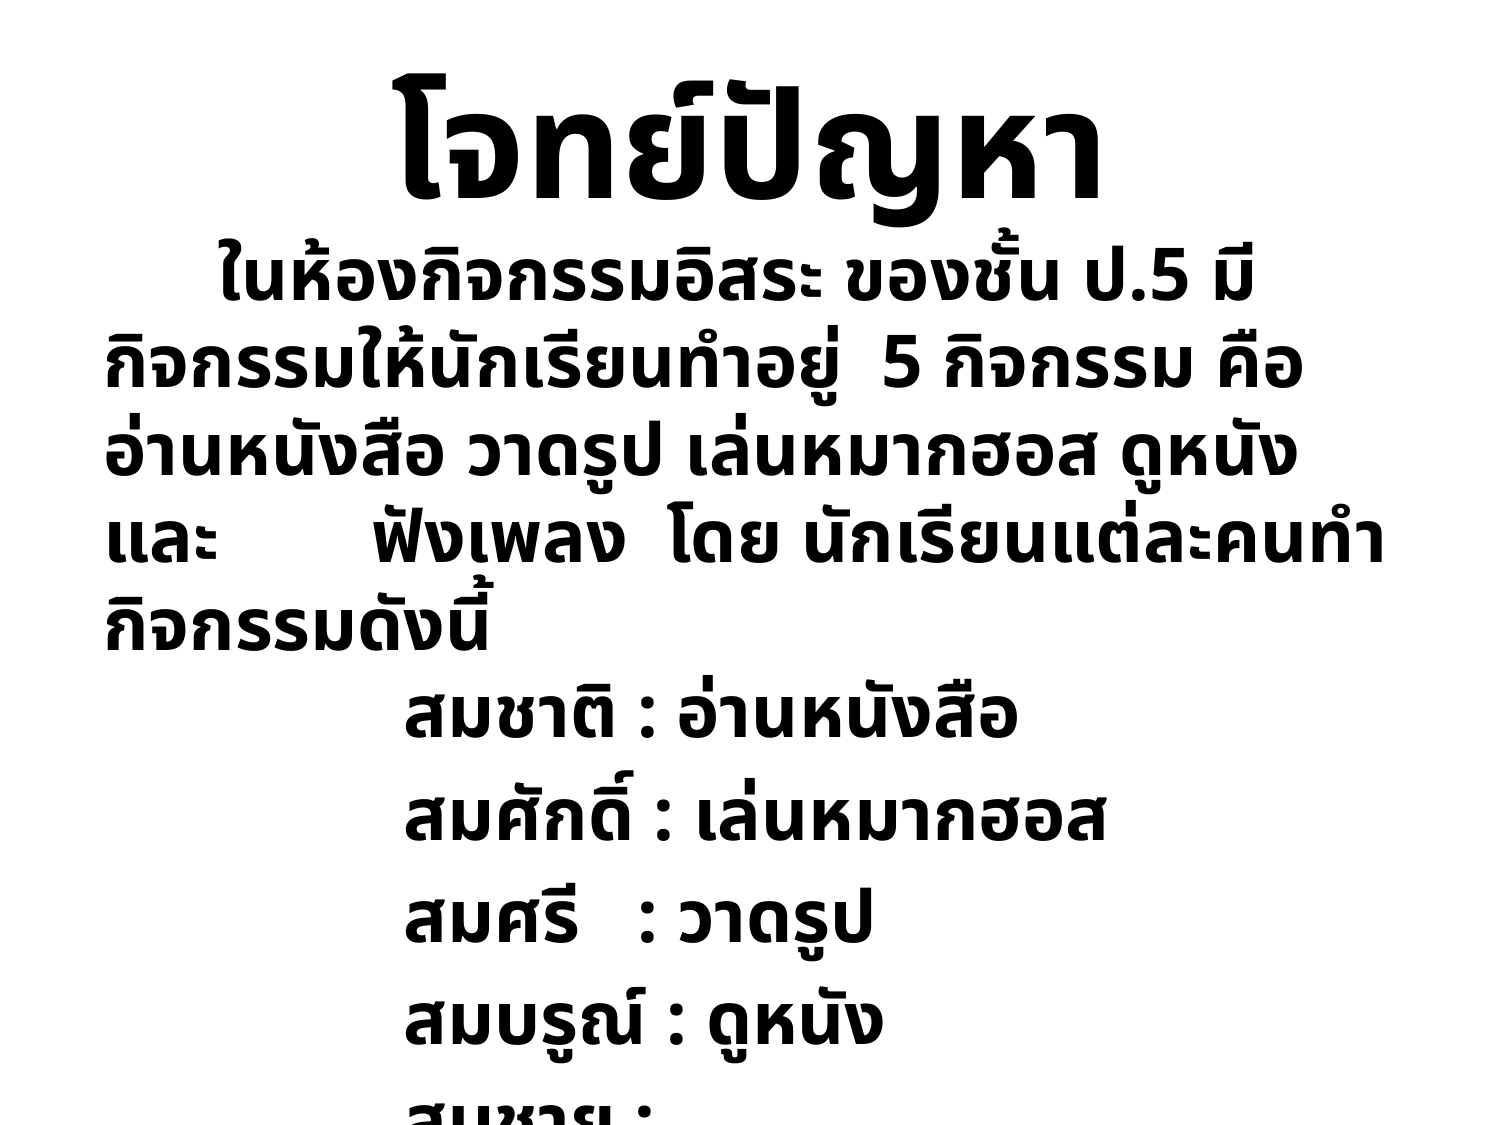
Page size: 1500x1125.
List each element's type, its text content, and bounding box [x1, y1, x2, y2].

list ในห้องกิจกรรมอิสระ ของชั้น ป.5 มีกิจกรรมให้นักเรียนทำอยู่ 5 กิจกรรม คือ อ่านหนังสือ วาดรูป เล่นหมากฮอส ดูหนัง และ ฟังเพลง โดย นักเรียนแต่ละคนทำกิจกรรมดังนี้ สมชาติ : อ่านหนังสือ สมศักดิ์ : เล่นหมากฮอส สมศรี : วาดรูป สมบรูณ์ : ดูหนัง สมชาย : ....................... คำถาม อยากทราบว่า สมชาย ทำกิจกรรมอะไร [88, 219, 1447, 1083]
title โจทย์ปัญหา [75, 45, 1425, 233]
